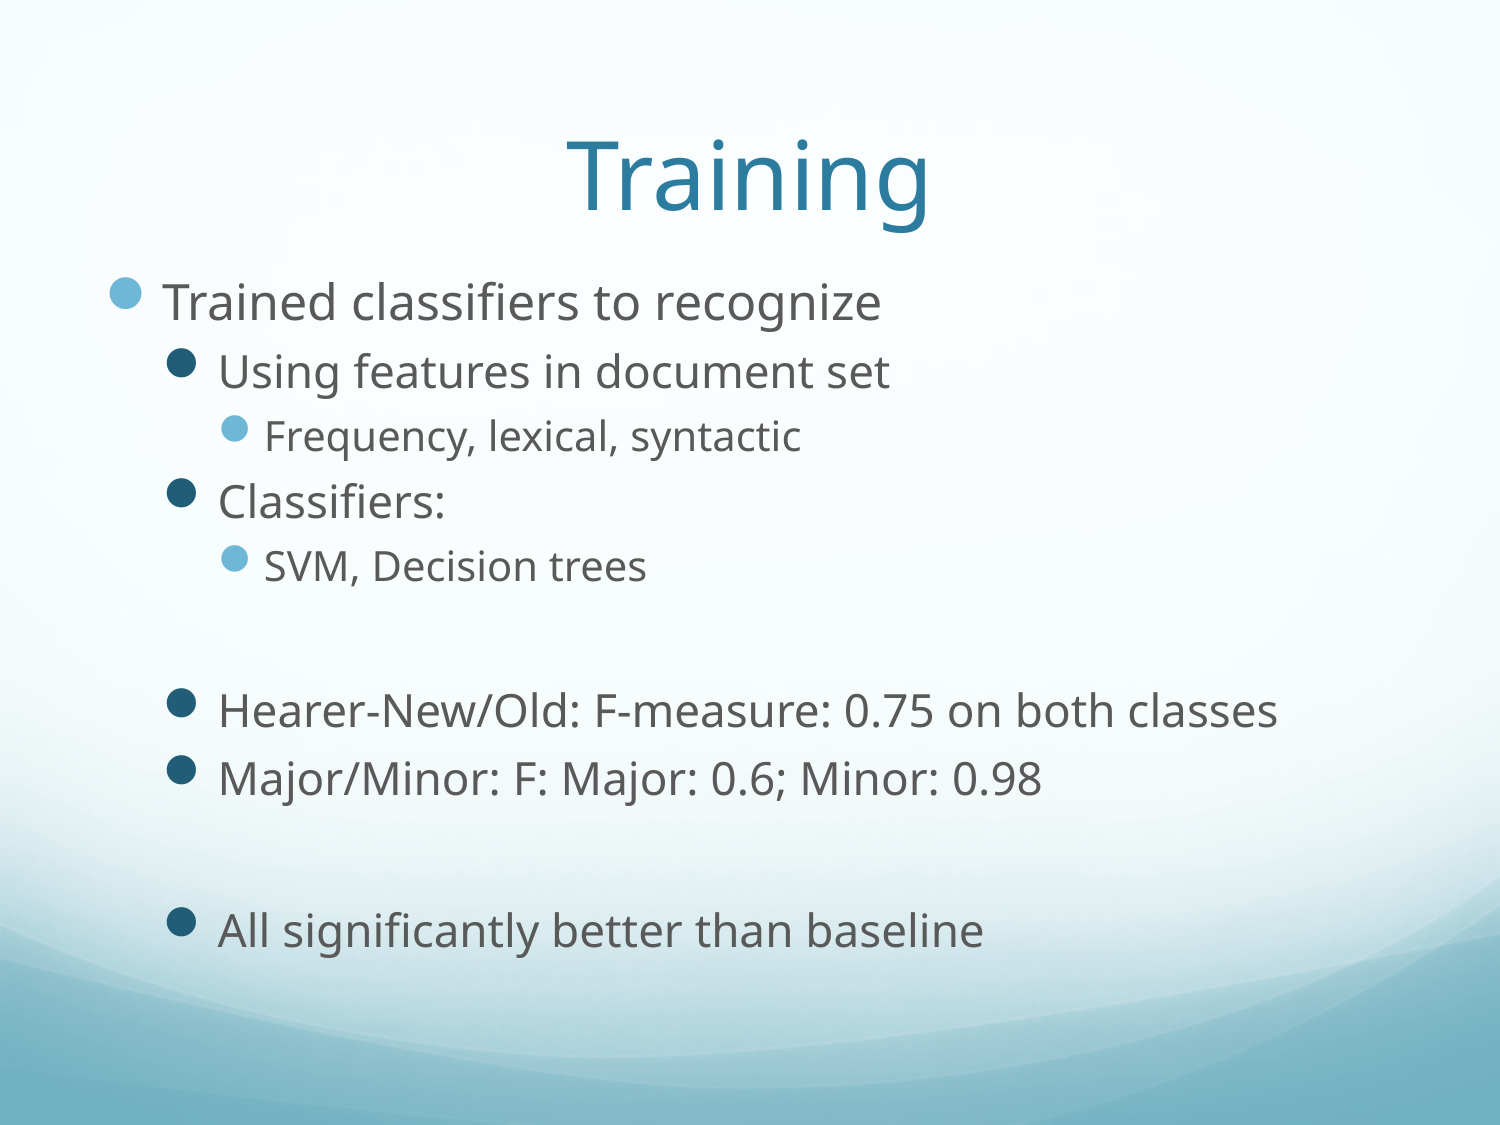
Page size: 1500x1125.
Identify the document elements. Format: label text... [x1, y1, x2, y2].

title Training [90, 17, 1410, 237]
list Trained classifiers to recognize Using features in document set Frequency, lexical, syntactic Classifiers: SVM, Decision trees Hearer-New/Old: F-measure: 0.75 on both classes Major/Minor: F: Major: 0.6; Minor: 0.98 All significantly better than baseline [90, 262, 1470, 975]
